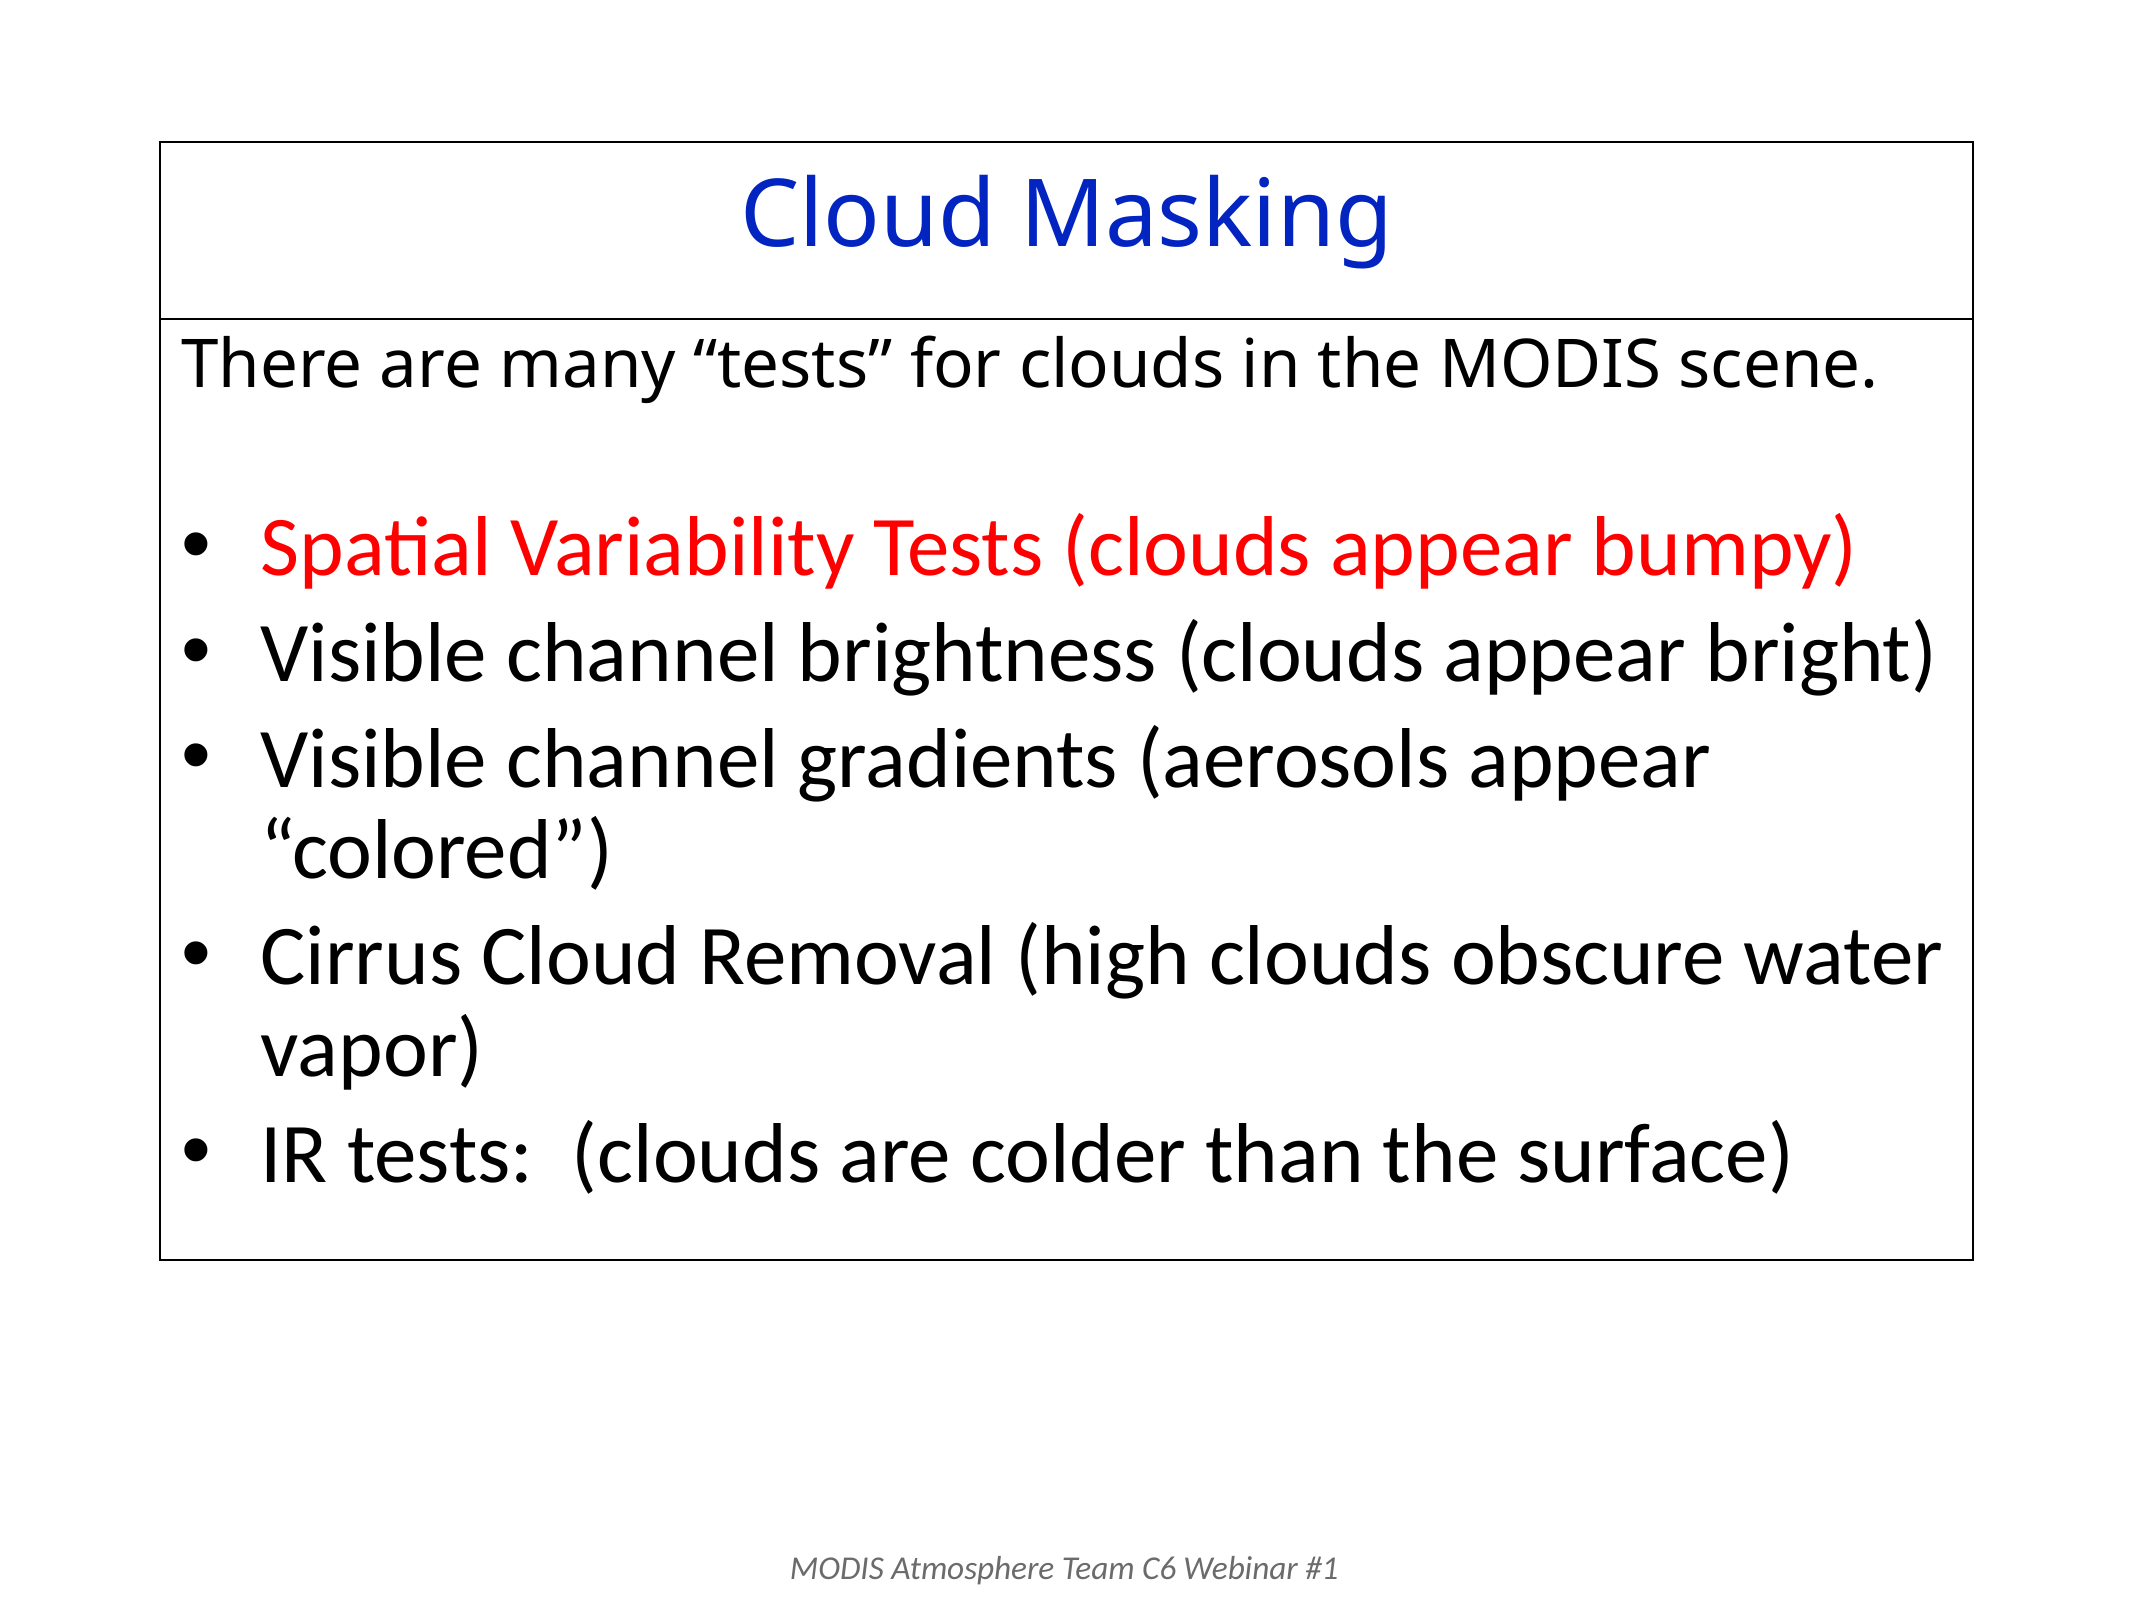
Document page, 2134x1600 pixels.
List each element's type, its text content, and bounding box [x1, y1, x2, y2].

title Cloud Masking [159, 141, 1974, 318]
list There are many “tests” for clouds in the MODIS scene. Spatial Variability Tests (clouds appear bumpy) Visible channel brightness (clouds appear bright) Visible channel gradients (aerosols appear “colored”) Cirrus Cloud Removal (high clouds obscure water vapor) IR tests: (clouds are colder than the surface) [159, 318, 1974, 1261]
